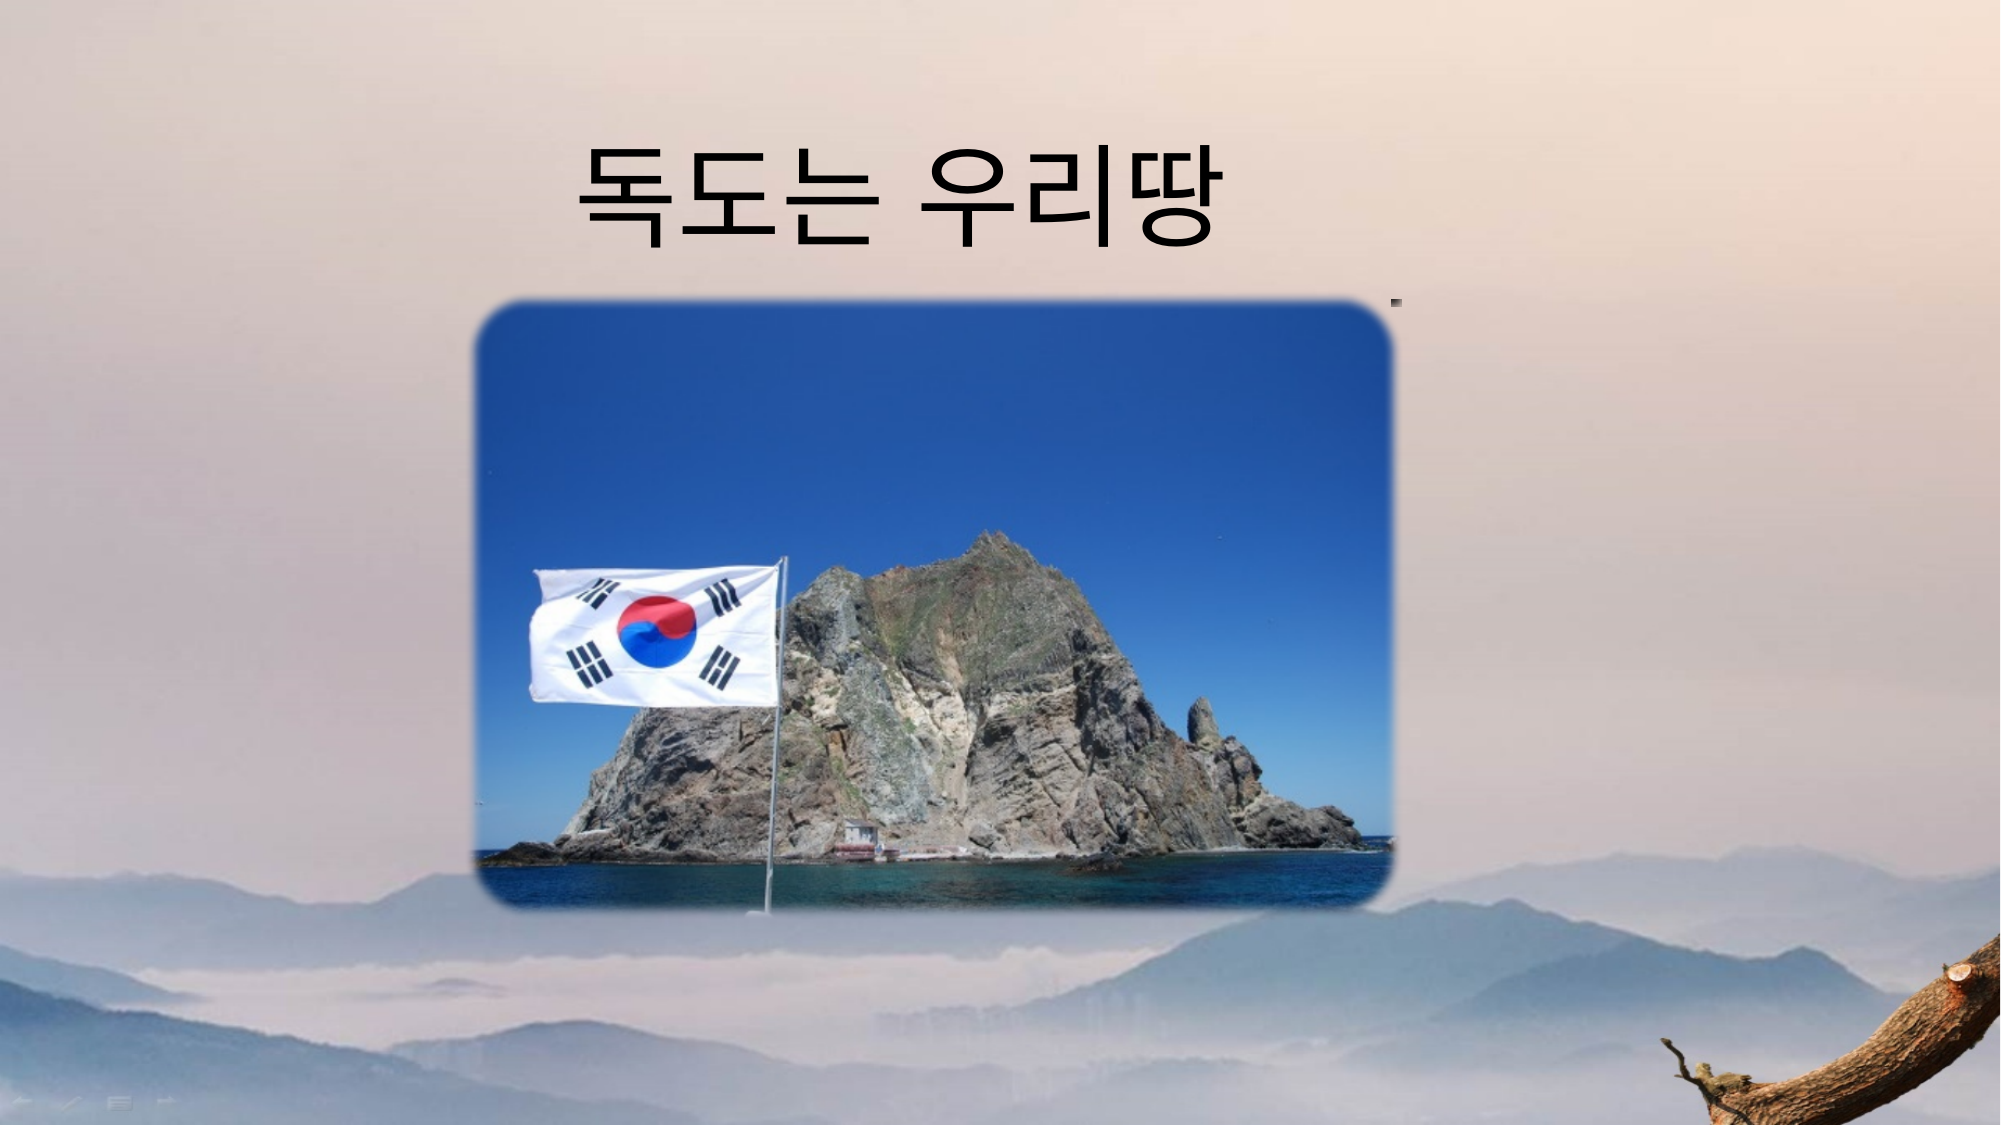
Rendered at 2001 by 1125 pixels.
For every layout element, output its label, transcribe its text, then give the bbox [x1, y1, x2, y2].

picture [0, 0, 2001, 1125]
text_box 독도는 우리땅 [559, 118, 1308, 268]
